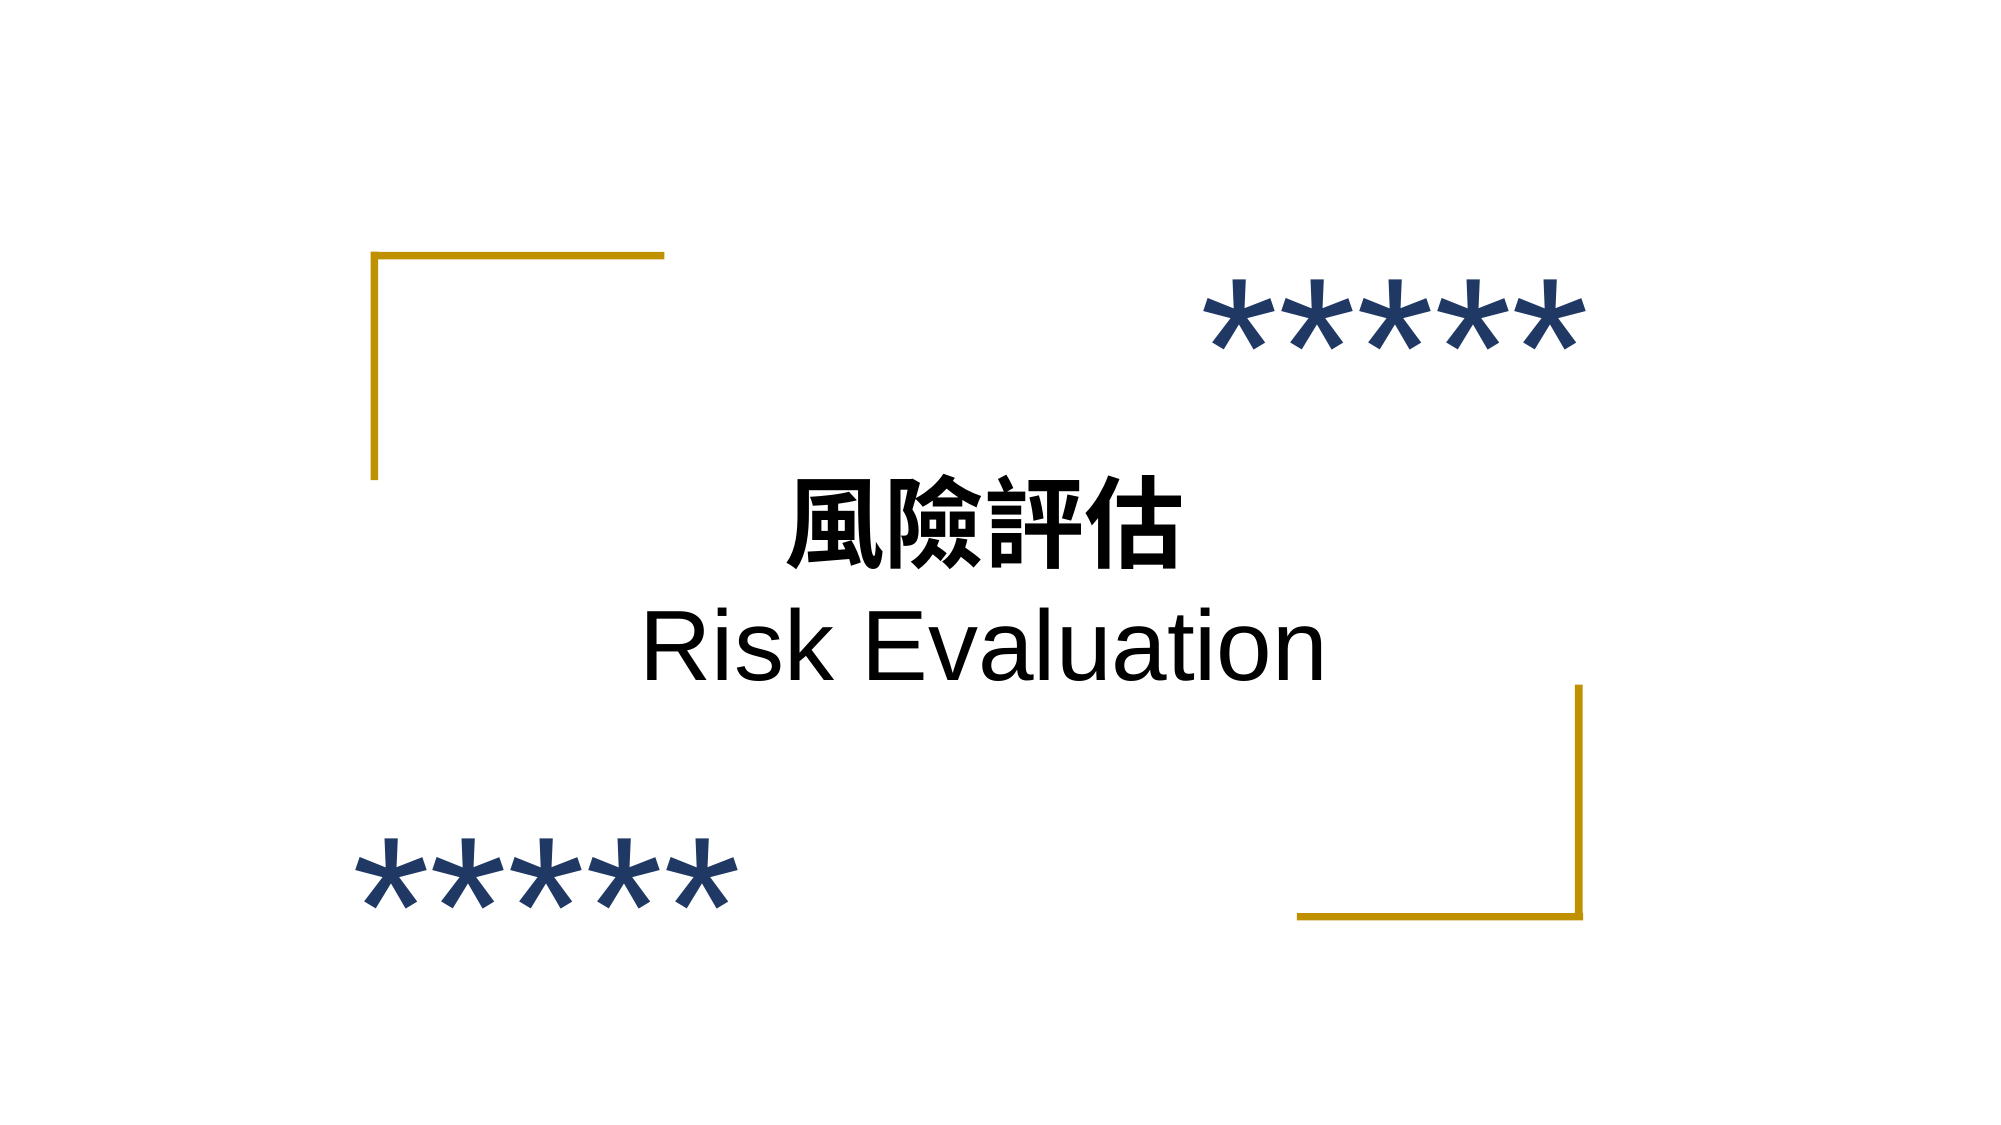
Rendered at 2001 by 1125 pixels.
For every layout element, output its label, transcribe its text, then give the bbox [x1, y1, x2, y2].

text_box ***** [337, 769, 953, 1025]
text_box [370, 251, 665, 481]
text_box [1296, 684, 1584, 921]
text_box 風險評估 Risk Evaluation [420, 453, 1549, 708]
text_box ***** [1185, 210, 1802, 466]
